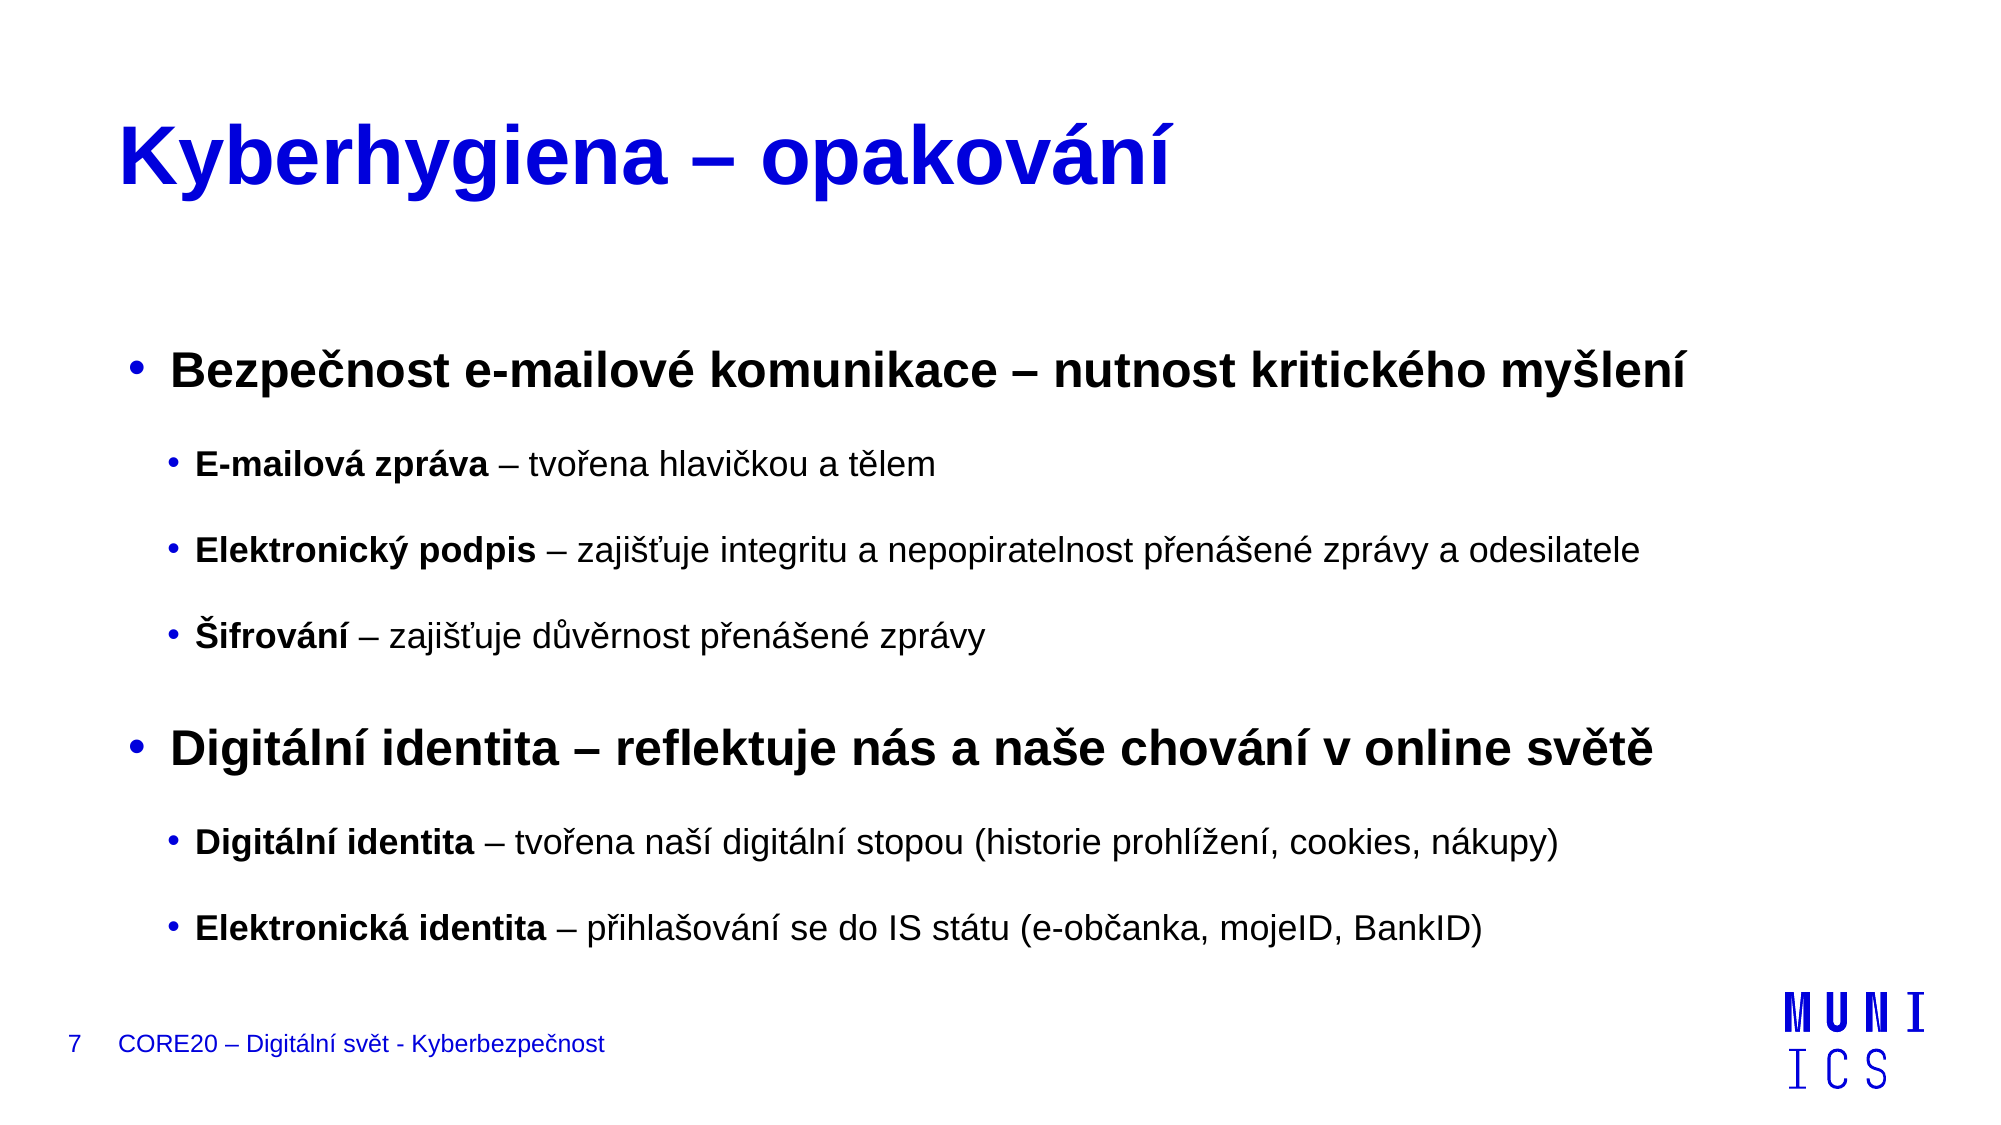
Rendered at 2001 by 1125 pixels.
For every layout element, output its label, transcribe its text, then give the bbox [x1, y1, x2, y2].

footer CORE20 – Digitální svět - Kyberbezpečnost [118, 1021, 1418, 1063]
list Bezpečnost e-mailové komunikace – nutnost kritického myšlení E-mailová zpráva – tvořena hlavičkou a tělem Elektronický podpis – zajišťuje integritu a nepopiratelnost přenášené zprávy a odesilatele​ Šifrování – zajišťuje důvěrnost přenášené zprávy Digitální identita – reflektuje nás a naše chování v online světě Digitální identita – tvořena naší digitální stopou (historie prohlížení, cookies, nákupy) Elektronická identita – přihlašování se do IS státu (e-občanka, mojeID, BankID) [118, 277, 1883, 957]
title Kyberhygiena – opakování [118, 118, 1883, 193]
slide_number 7 [67, 1021, 110, 1063]
